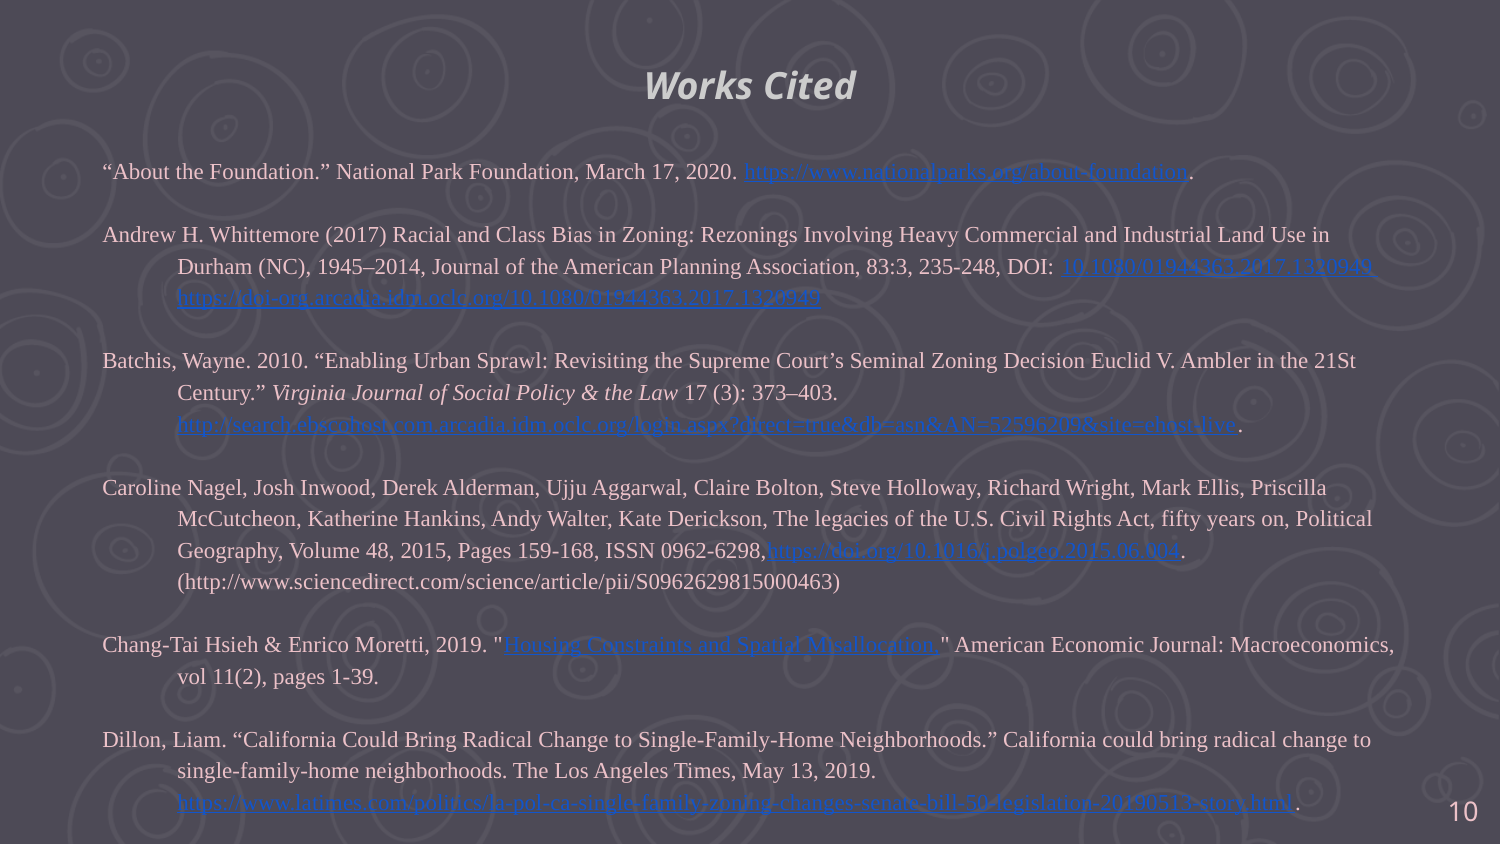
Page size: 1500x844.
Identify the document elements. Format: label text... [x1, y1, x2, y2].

text_box Works Cited [543, 47, 957, 112]
text_box “About the Foundation.” National Park Foundation, March 17, 2020. https://www.nationalparks.org/about-foundation. Andrew H. Whittemore (2017) Racial and Class Bias in Zoning: Rezonings Involving Heavy Commercial and Industrial Land Use in Durham (NC), 1945–2014, Journal of the American Planning Association, 83:3, 235-248, DOI: 10.1080/01944363.2017.1320949 https://doi-org.arcadia.idm.oclc.org/10.1080/01944363.2017.1320949 Batchis, Wayne. 2010. “Enabling Urban Sprawl: Revisiting the Supreme Court’s Seminal Zoning Decision Euclid V. Ambler in the 21St Century.” Virginia Journal of Social Policy & the Law 17 (3): 373–403. http://search.ebscohost.com.arcadia.idm.oclc.org/login.aspx?direct=true&db=asn&AN=52596209&site=ehost-live. Caroline Nagel, Josh Inwood, Derek Alderman, Ujju Aggarwal, Claire Bolton, Steve Holloway, Richard Wright, Mark Ellis, Priscilla McCutcheon, Katherine Hankins, Andy Walter, Kate Derickson, The legacies of the U.S. Civil Rights Act, fifty years on, Political Geography, Volume 48, 2015, Pages 159-168, ISSN 0962-6298,https://doi.org/10.1016/j.polgeo.2015.06.004. (http://www.sciencedirect.com/science/article/pii/S0962629815000463) Chang-Tai Hsieh & Enrico Moretti, 2019. "Housing Constraints and Spatial Misallocation," American Economic Journal: Macroeconomics, vol 11(2), pages 1-39. Dillon, Liam. “California Could Bring Radical Change to Single-Family-Home Neighborhoods.” California could bring radical change to single-family-home neighborhoods. The Los Angeles Times, May 13, 2019. https://www.latimes.com/politics/la-pol-ca-single-family-zoning-changes-senate-bill-50-legislation-20190513-story.html. [87, 137, 1413, 754]
slide_number ‹#› [1403, 779, 1494, 844]
